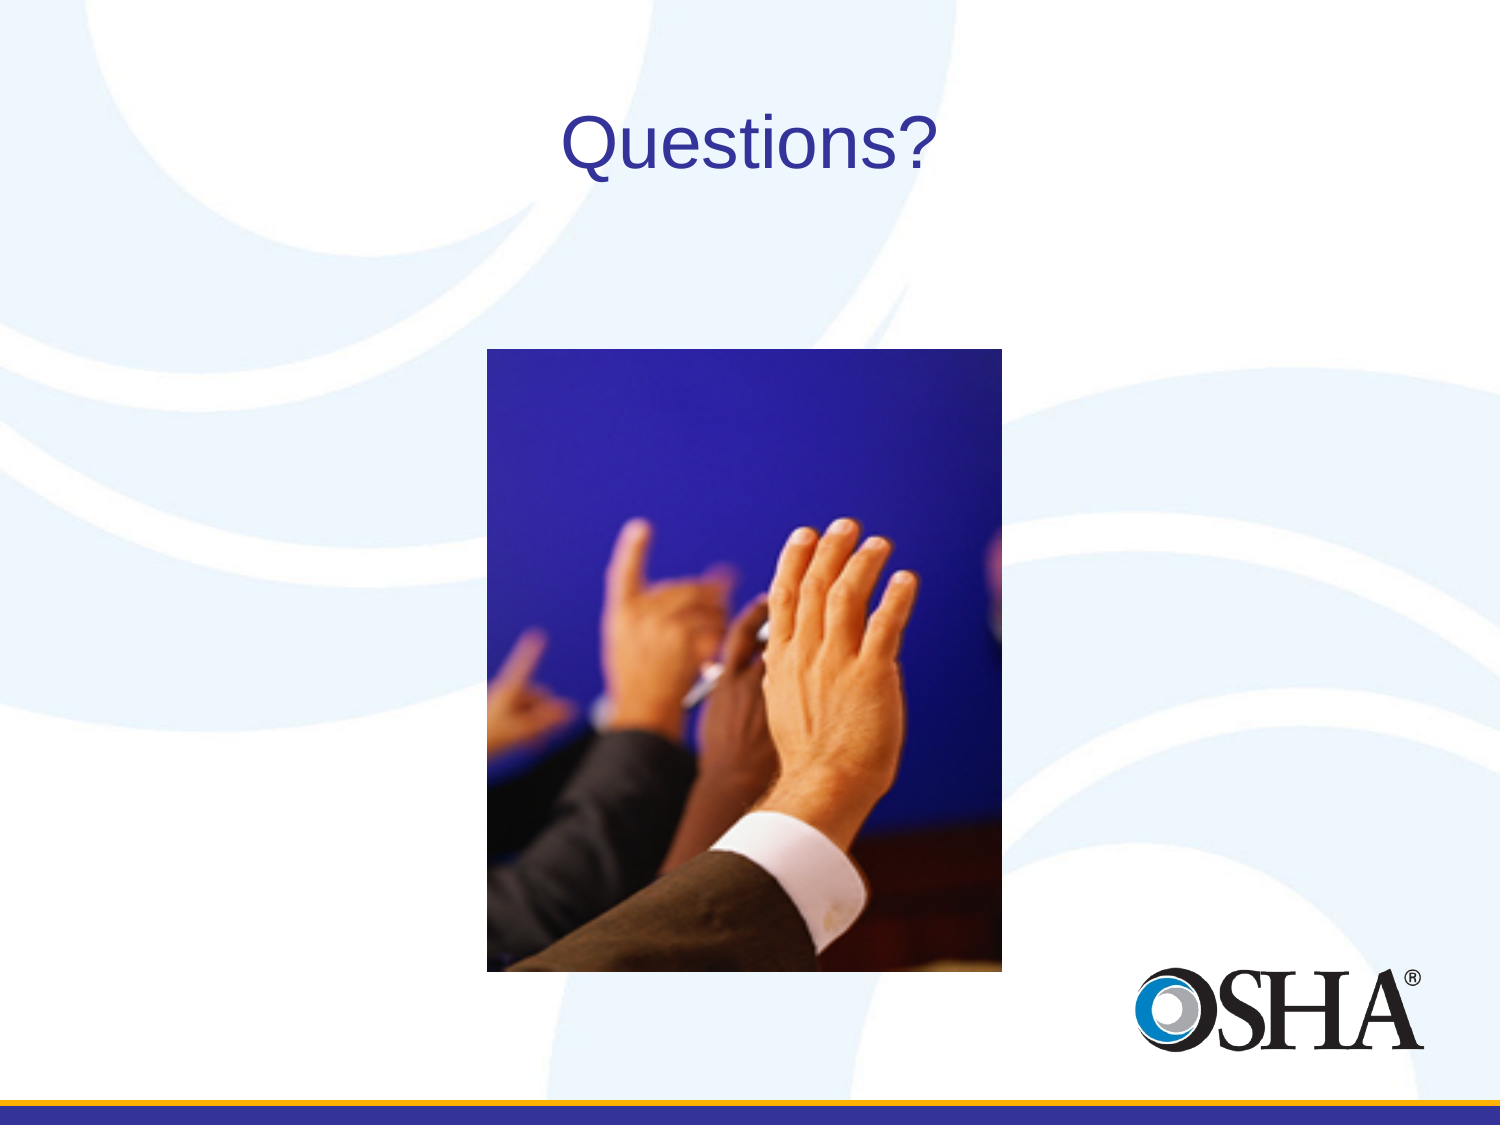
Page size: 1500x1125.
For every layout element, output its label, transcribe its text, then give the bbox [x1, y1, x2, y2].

title Questions? [75, 45, 1425, 233]
picture [0, 0, 1500, 1100]
